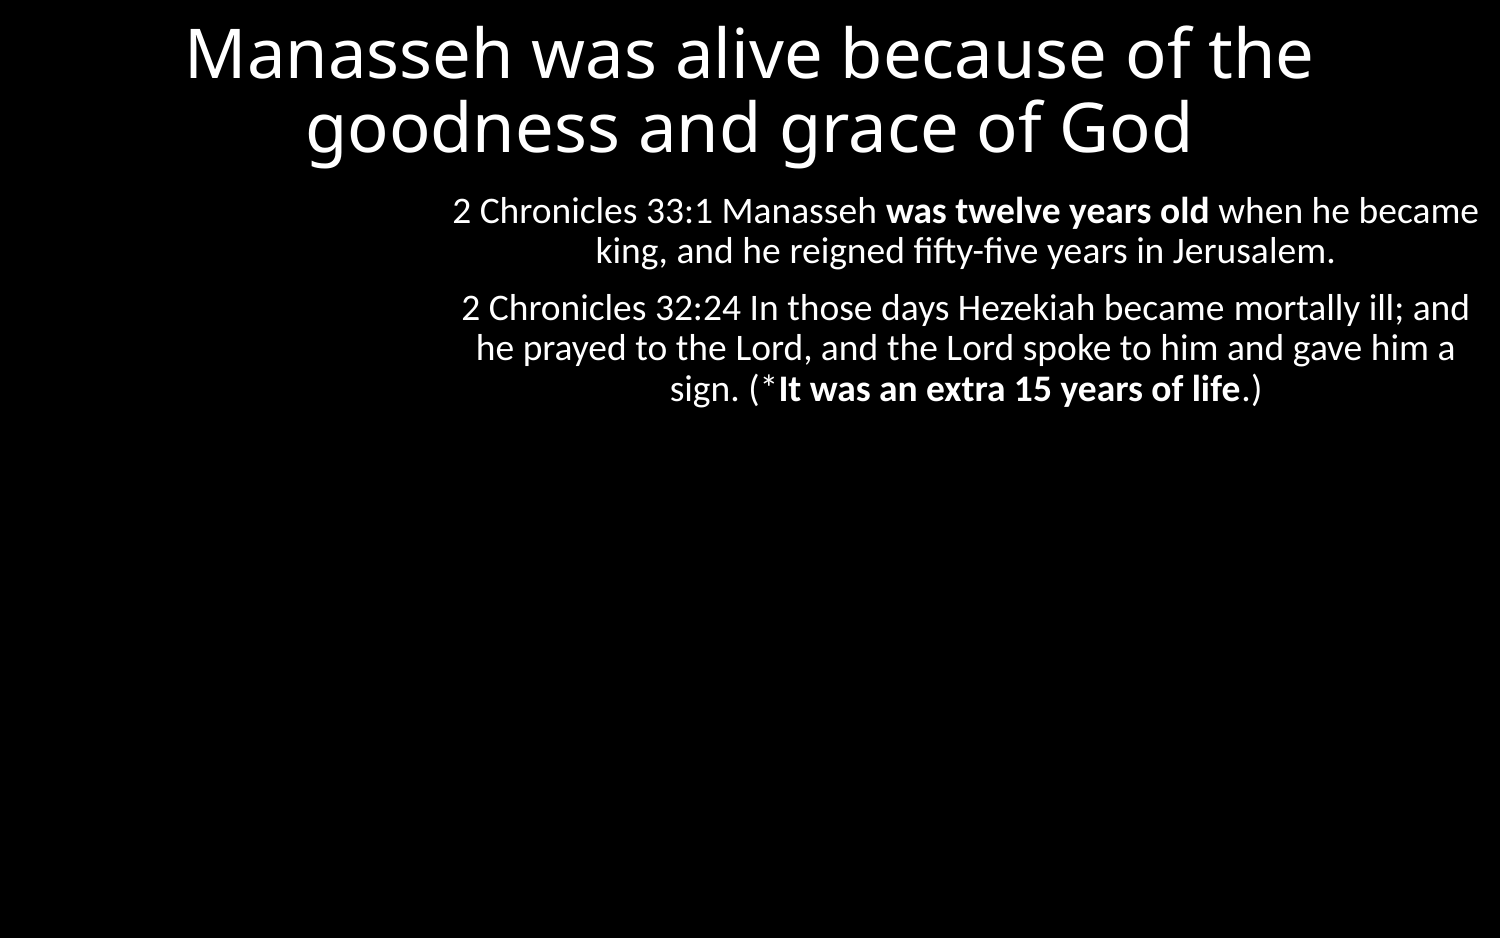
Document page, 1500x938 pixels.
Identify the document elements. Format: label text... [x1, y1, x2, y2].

title Manasseh was alive because of the goodness and grace of God [103, 2, 1397, 184]
list 2 Chronicles 33:1 Manasseh was twelve years old when he became king, and he reigned fifty-five years in Jerusalem. 2 Chronicles 32:24 In those days Hezekiah became mortally ill; and he prayed to the Lord, and the Lord spoke to him and gave him a sign. (*It was an extra 15 years of life.) [431, 183, 1500, 938]
